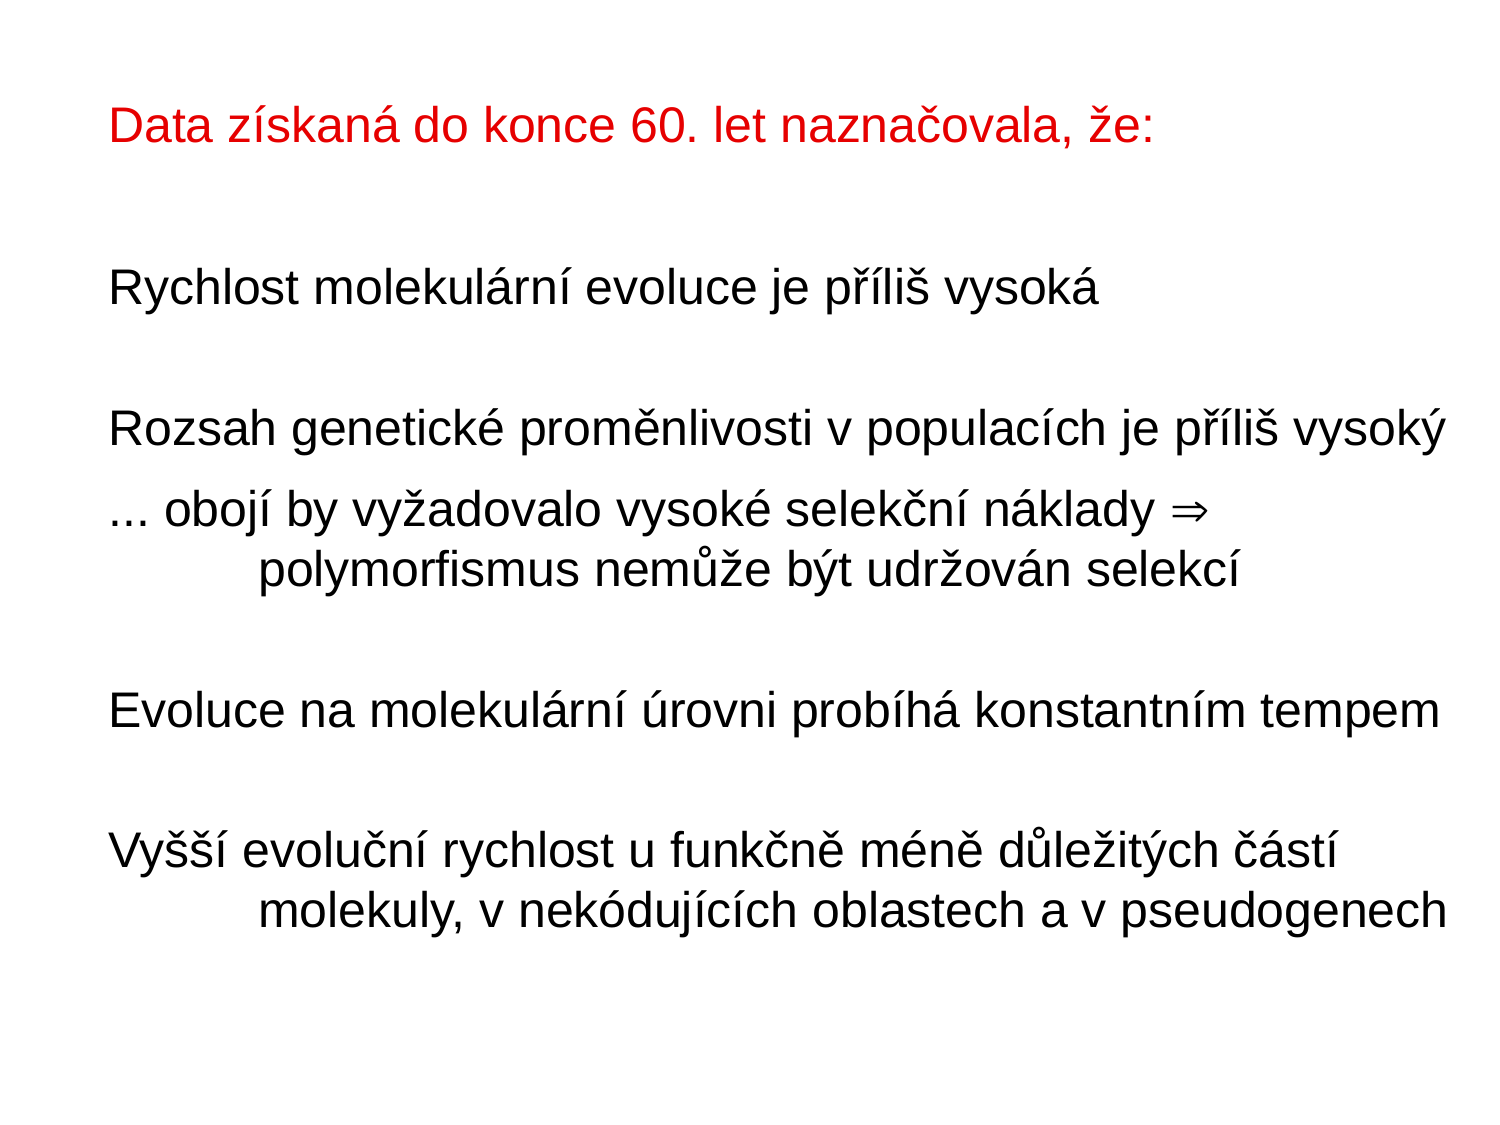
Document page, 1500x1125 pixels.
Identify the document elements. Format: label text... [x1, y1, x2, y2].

text_box Data získaná do konce 60. let naznačovala, že: Rychlost molekulární evoluce je příliš vysoká Rozsah genetické proměnlivosti v populacích je příliš vysoký ... obojí by vyžadovalo vysoké selekční náklady  polymorfismus nemůže být udržován selekcí Evoluce na molekulární úrovni probíhá konstantním tempem Vyšší evoluční rychlost u funkčně méně důležitých částí molekuly, v nekódujících oblastech a v pseudogenech [93, 85, 1477, 946]
